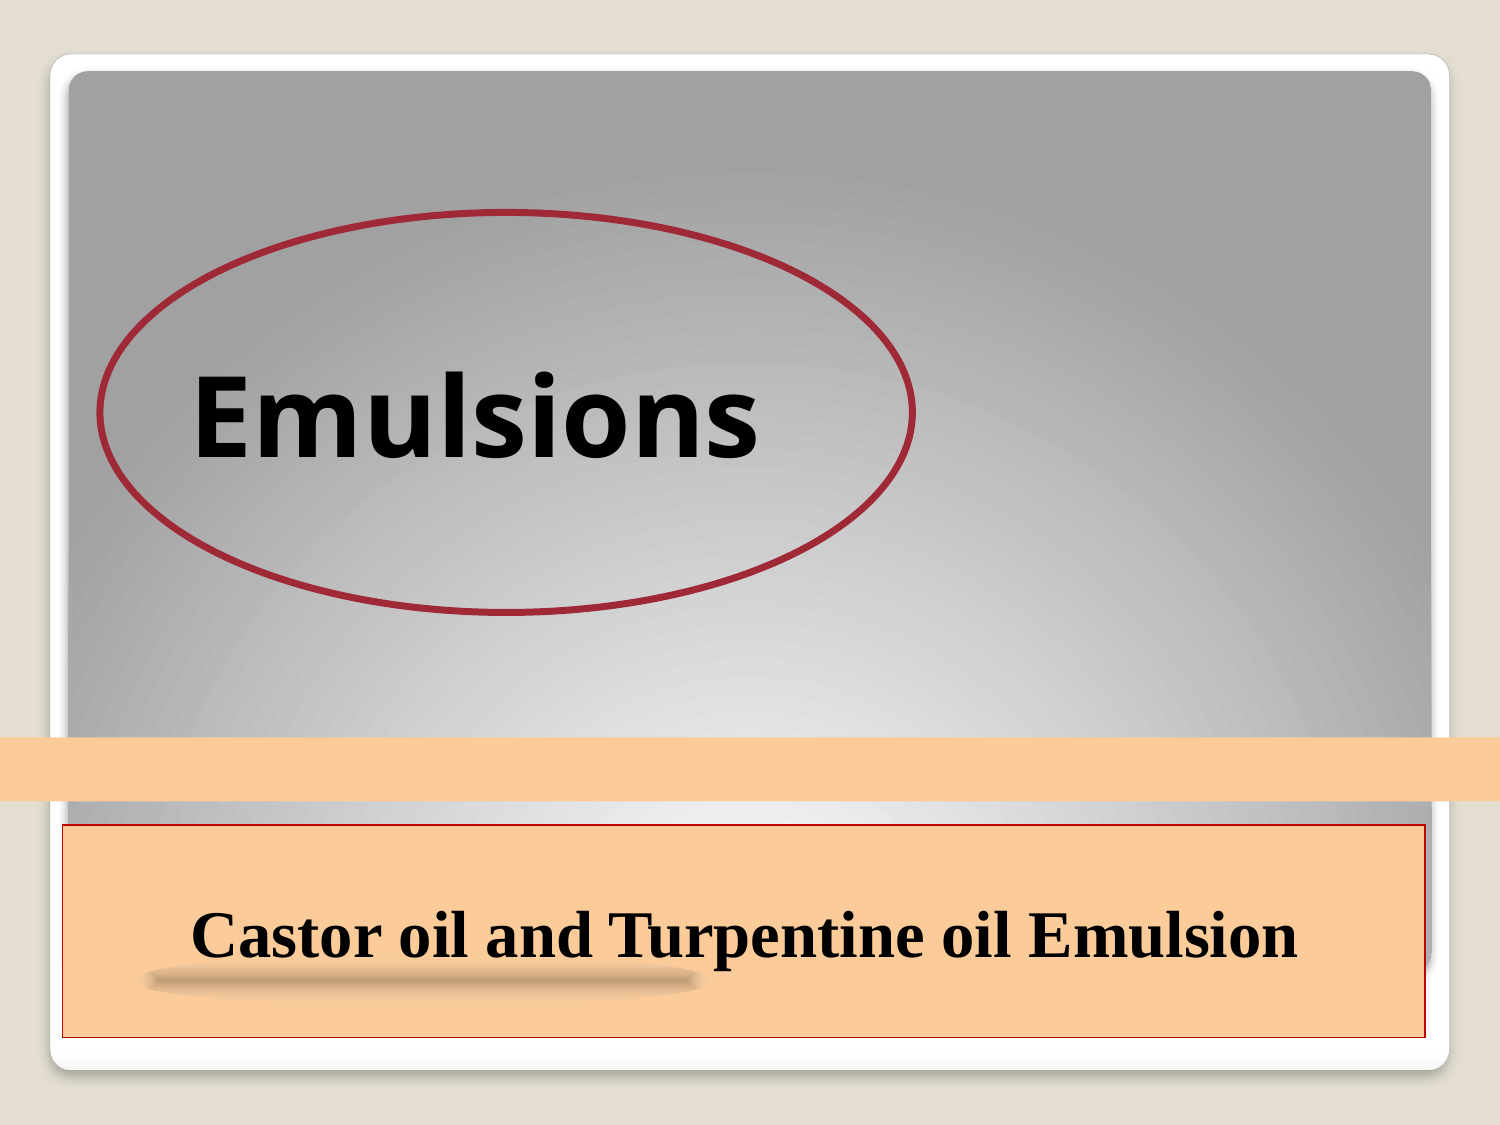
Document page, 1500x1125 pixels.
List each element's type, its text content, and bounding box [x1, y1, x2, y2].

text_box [0, 737, 1500, 1038]
text_box [96, 208, 916, 616]
title Emulsions [848, 299, 863, 311]
